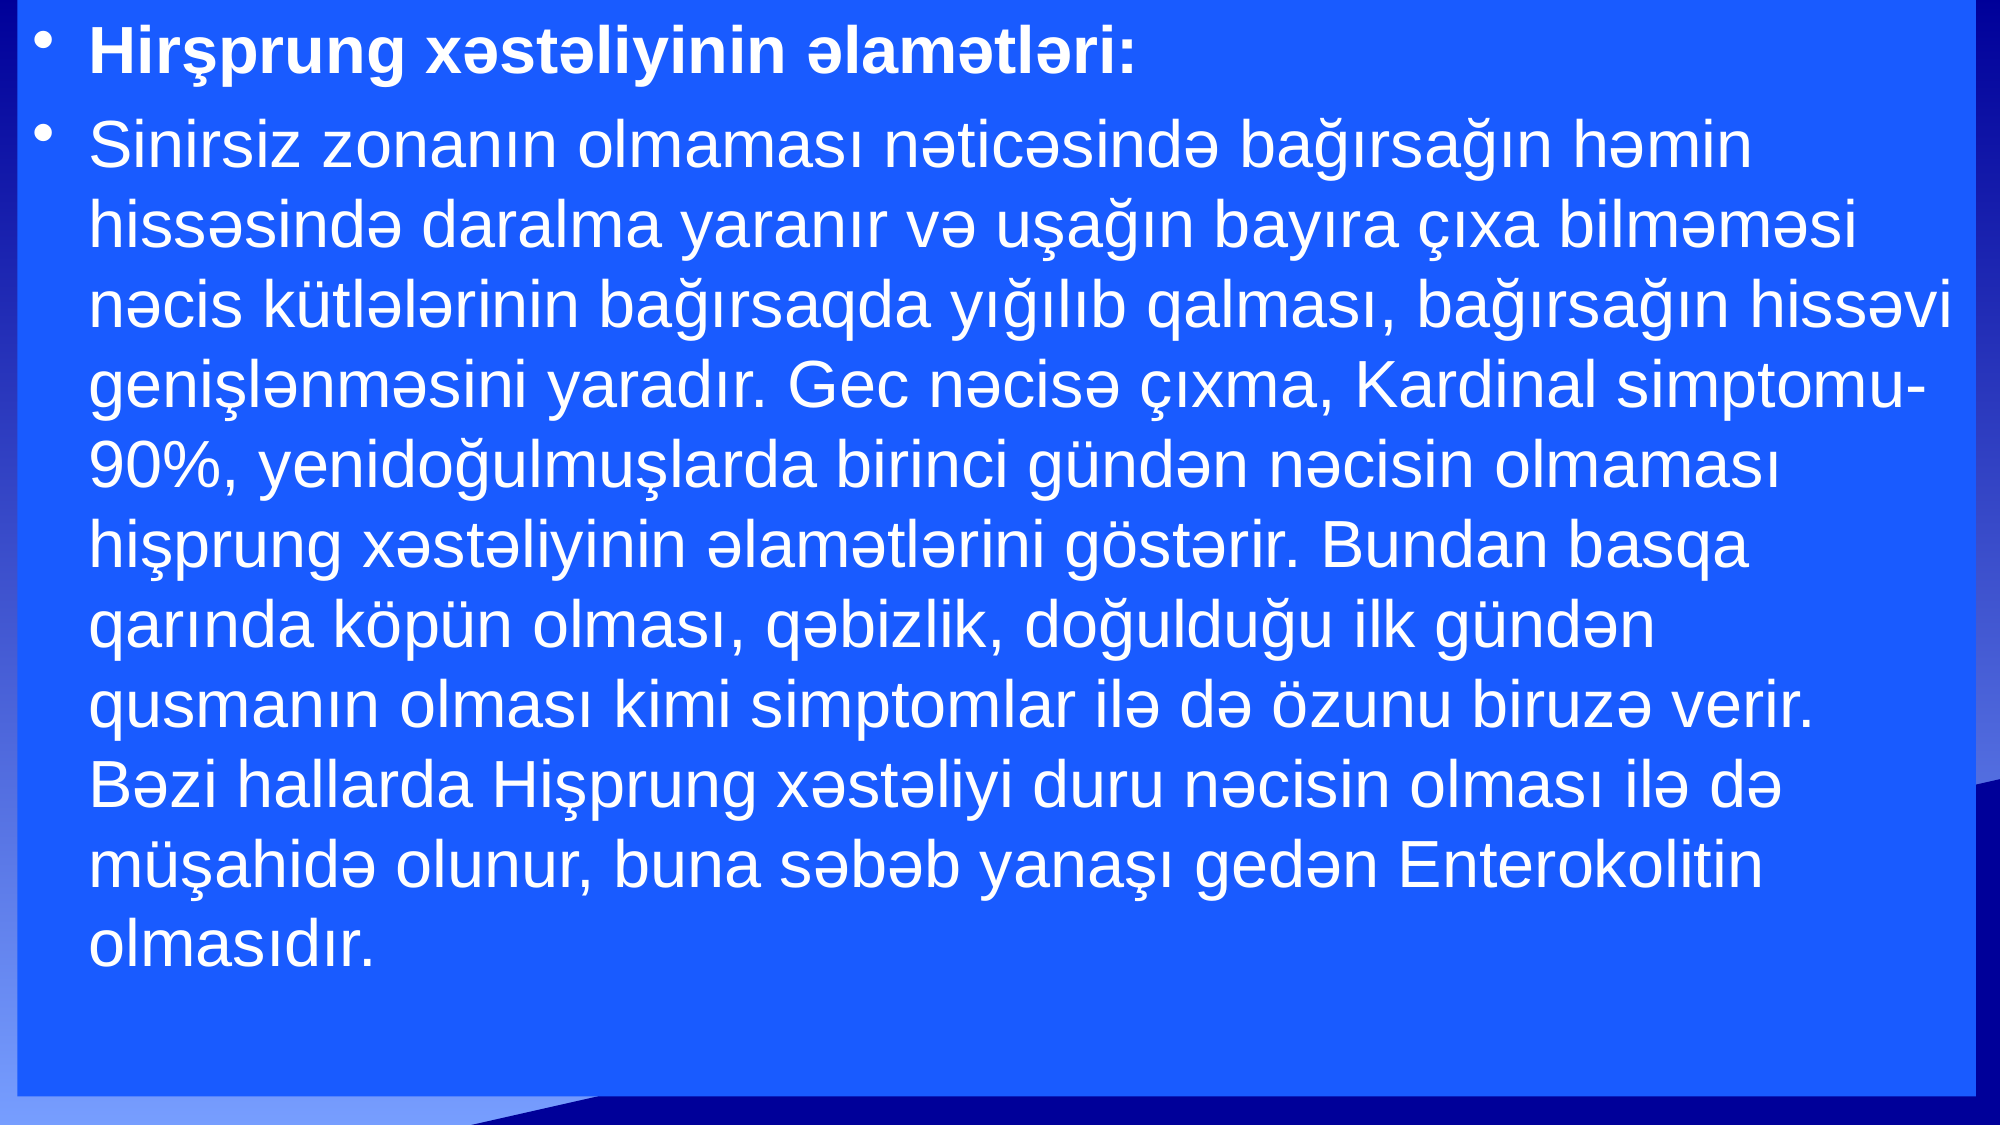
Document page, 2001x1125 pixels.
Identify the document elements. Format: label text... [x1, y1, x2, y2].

list Hirşprung xəstəliyinin əlamətləri: Sinirsiz zonanın olmaması nəticəsində bağırsağın həmin hissəsində daralma yaranır və uşağın bayıra çıxa bilməməsi nəcis kütlələrinin bağırsaqda yığılıb qalması, bağırsağın hissəvi genişlənməsini yaradır. Gec nəcisə çıxma, Kardinal simptomu-90%, yenidoğulmuşlarda birinci gündən nəcisin olmaması hişprung xəstəliyinin əlamətlərini göstərir. Bundan basqa qarında köpün olması, qəbizlik, doğulduğu ilk gündən qusmanın olması kimi simptomlar ilə də özunu biruzə verir. Bəzi hallarda Hişprung xəstəliyi duru nəcisin olması ilə də müşahidə olunur, buna səbəb yanaşı gedən Enterokolitin olmasıdır. [17, 0, 1977, 1097]
